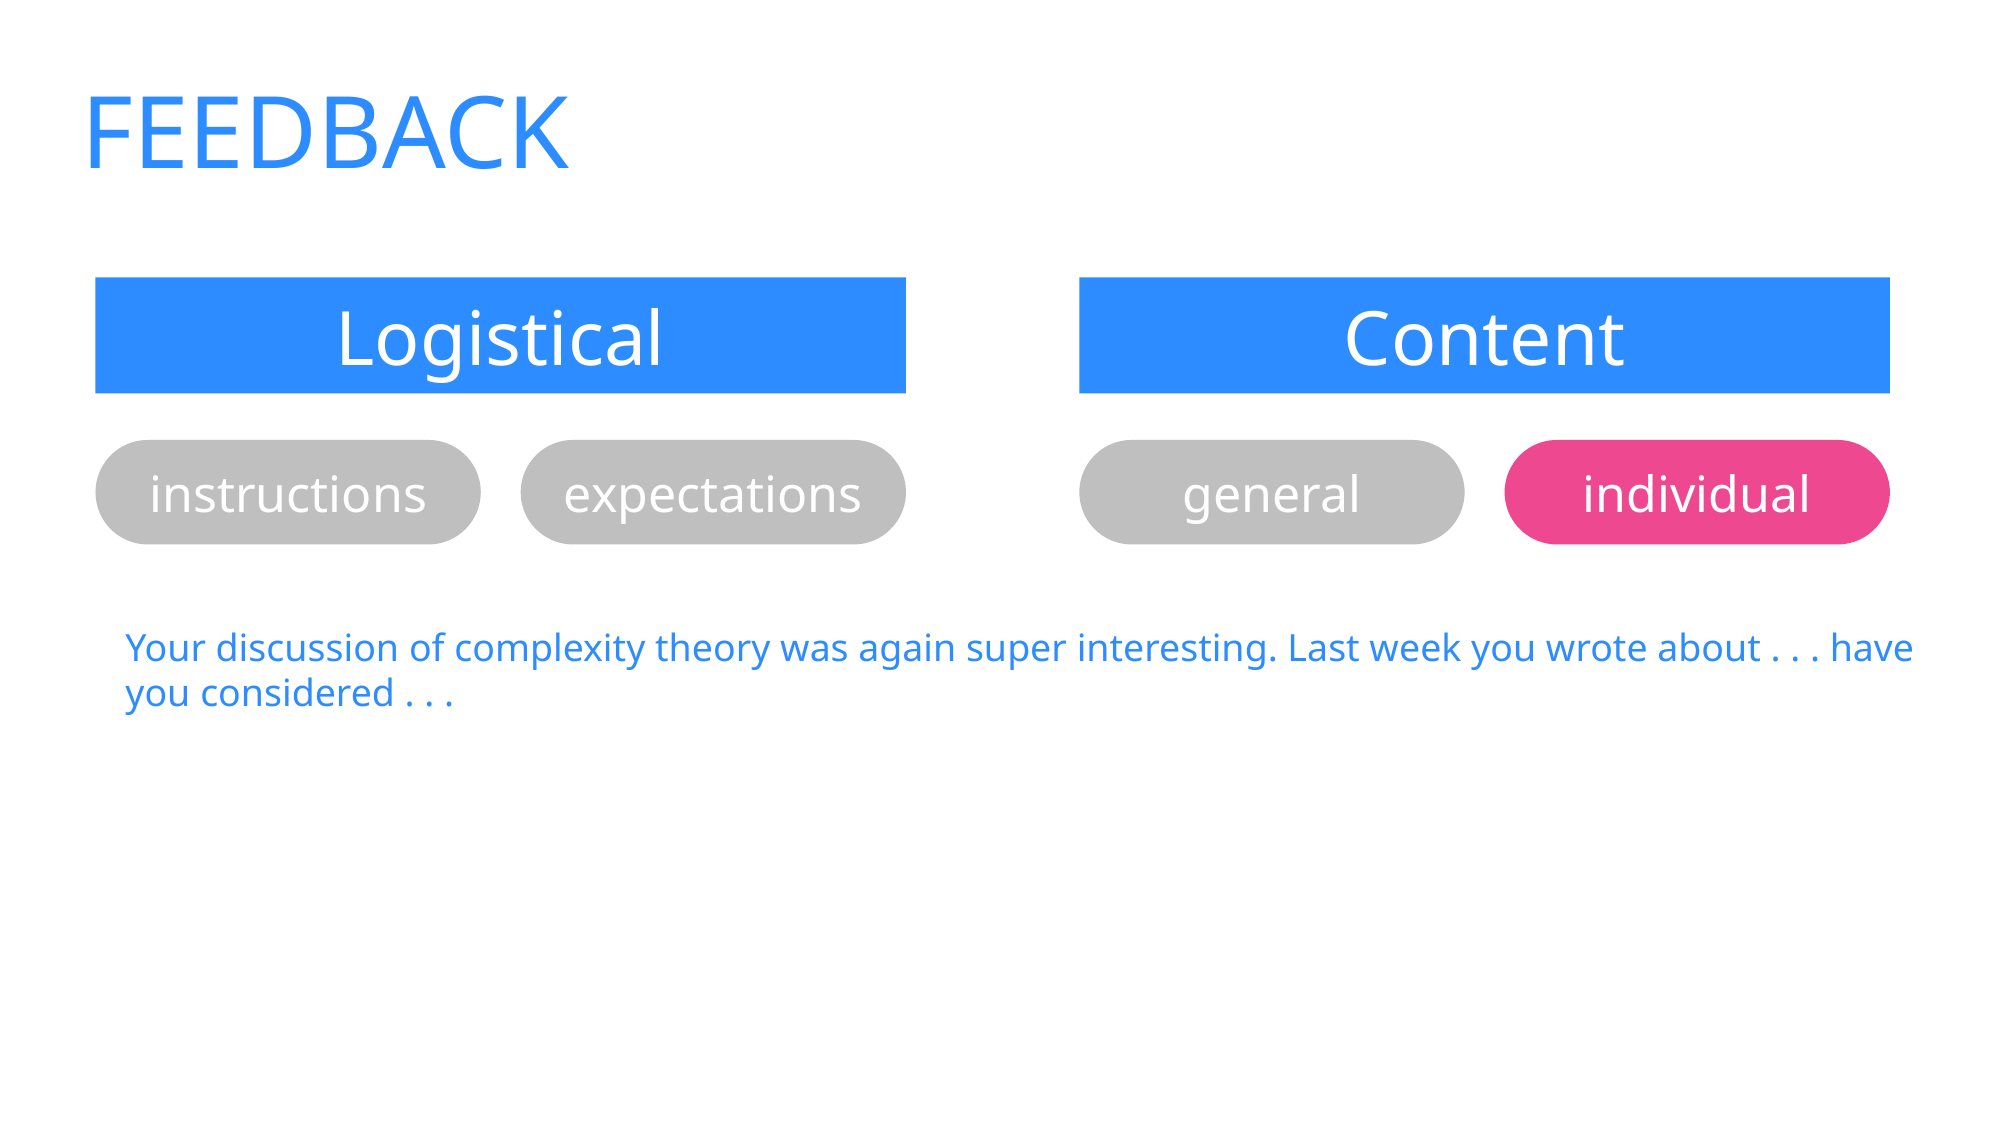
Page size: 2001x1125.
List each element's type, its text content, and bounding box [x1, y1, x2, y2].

text_box instructions [94, 438, 482, 546]
text_box Logistical [94, 276, 907, 395]
text_box Content [1078, 276, 1891, 395]
text_box Your discussion of complexity theory was again super interesting. Last week you wrote about . . . have you considered . . . [110, 616, 1987, 722]
text_box general [1078, 438, 1466, 546]
text_box expectations [519, 438, 907, 546]
text_box individual [1503, 438, 1891, 546]
text_box FEEDBACK [66, 73, 2000, 185]
